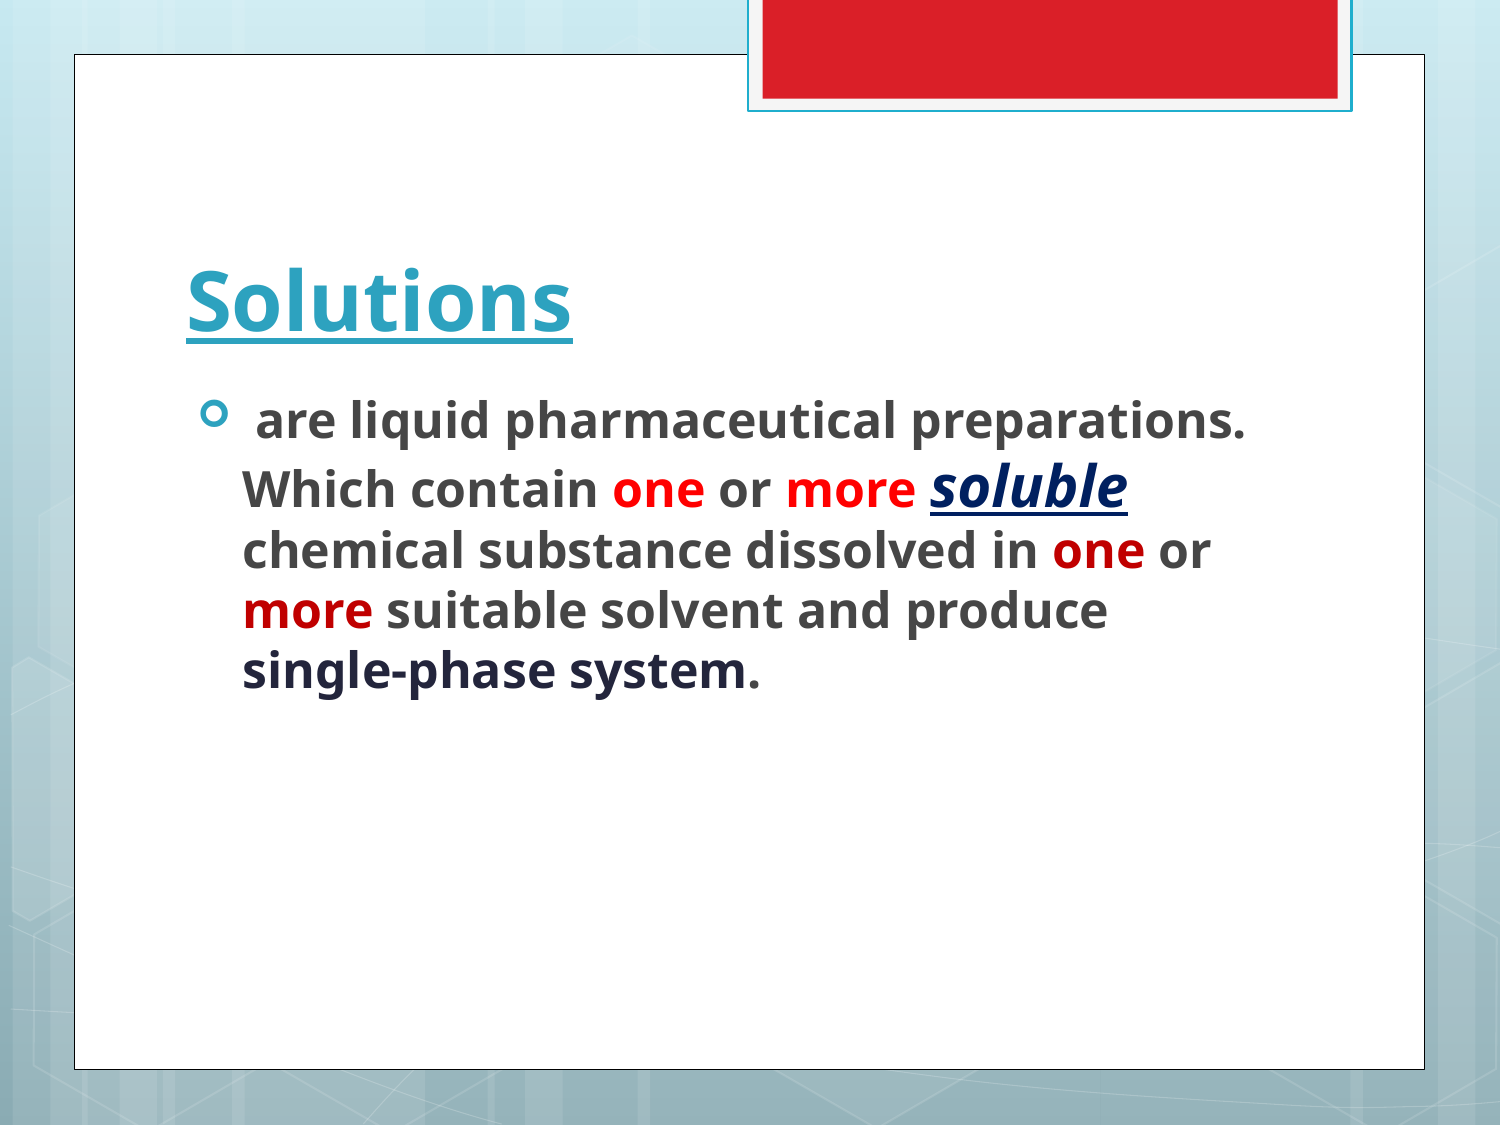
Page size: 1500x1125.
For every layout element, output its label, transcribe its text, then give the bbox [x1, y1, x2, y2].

title Solutions [171, 168, 1324, 357]
list are liquid pharmaceutical preparations. Which contain one or more soluble chemical substance dissolved in one or more suitable solvent and produce single-phase system. [171, 381, 1283, 957]
